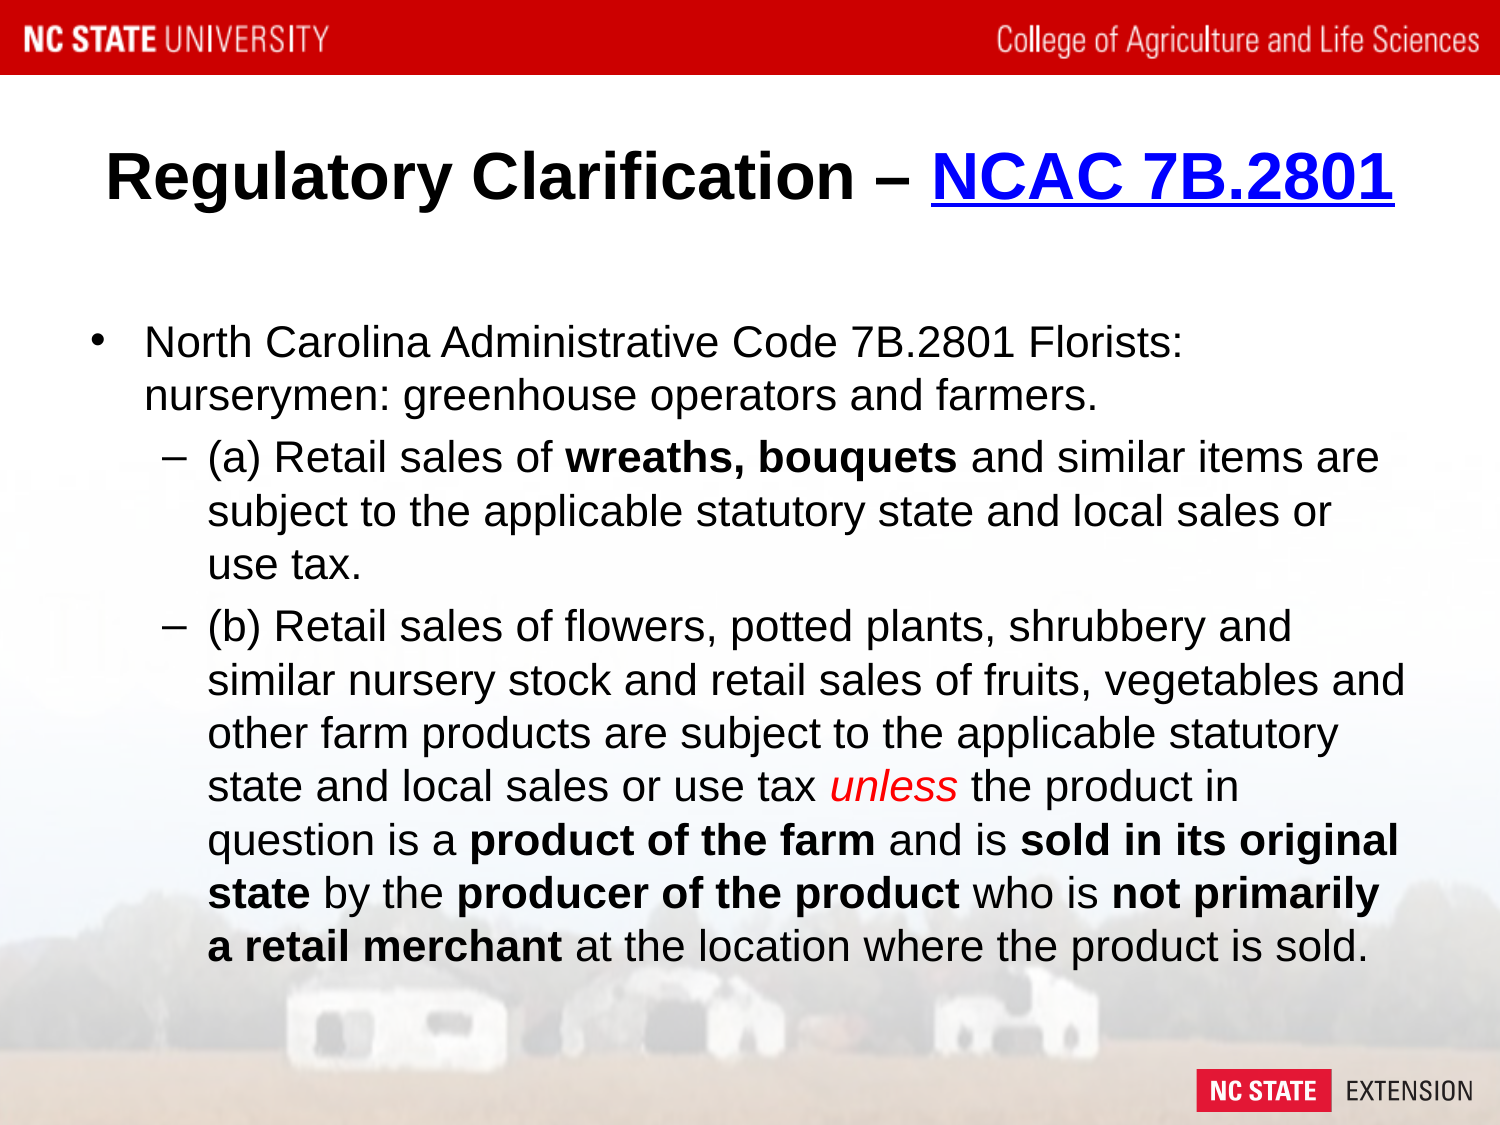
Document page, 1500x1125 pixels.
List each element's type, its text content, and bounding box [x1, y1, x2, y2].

list North Carolina Administrative Code 7B.2801 Florists: nurserymen: greenhouse operators and farmers. (a) Retail sales of wreaths, bouquets and similar items are subject to the applicable statutory state and local sales or use tax. (b) Retail sales of flowers, potted plants, shrubbery and similar nursery stock and retail sales of fruits, vegetables and other farm products are subject to the applicable statutory state and local sales or use tax unless the product in question is a product of the farm and is sold in its original state by the producer of the product who is not primarily a retail merchant at the location where the product is sold. [75, 305, 1425, 1005]
title Regulatory Clarification – NCAC 7B.2801 [75, 85, 1425, 261]
